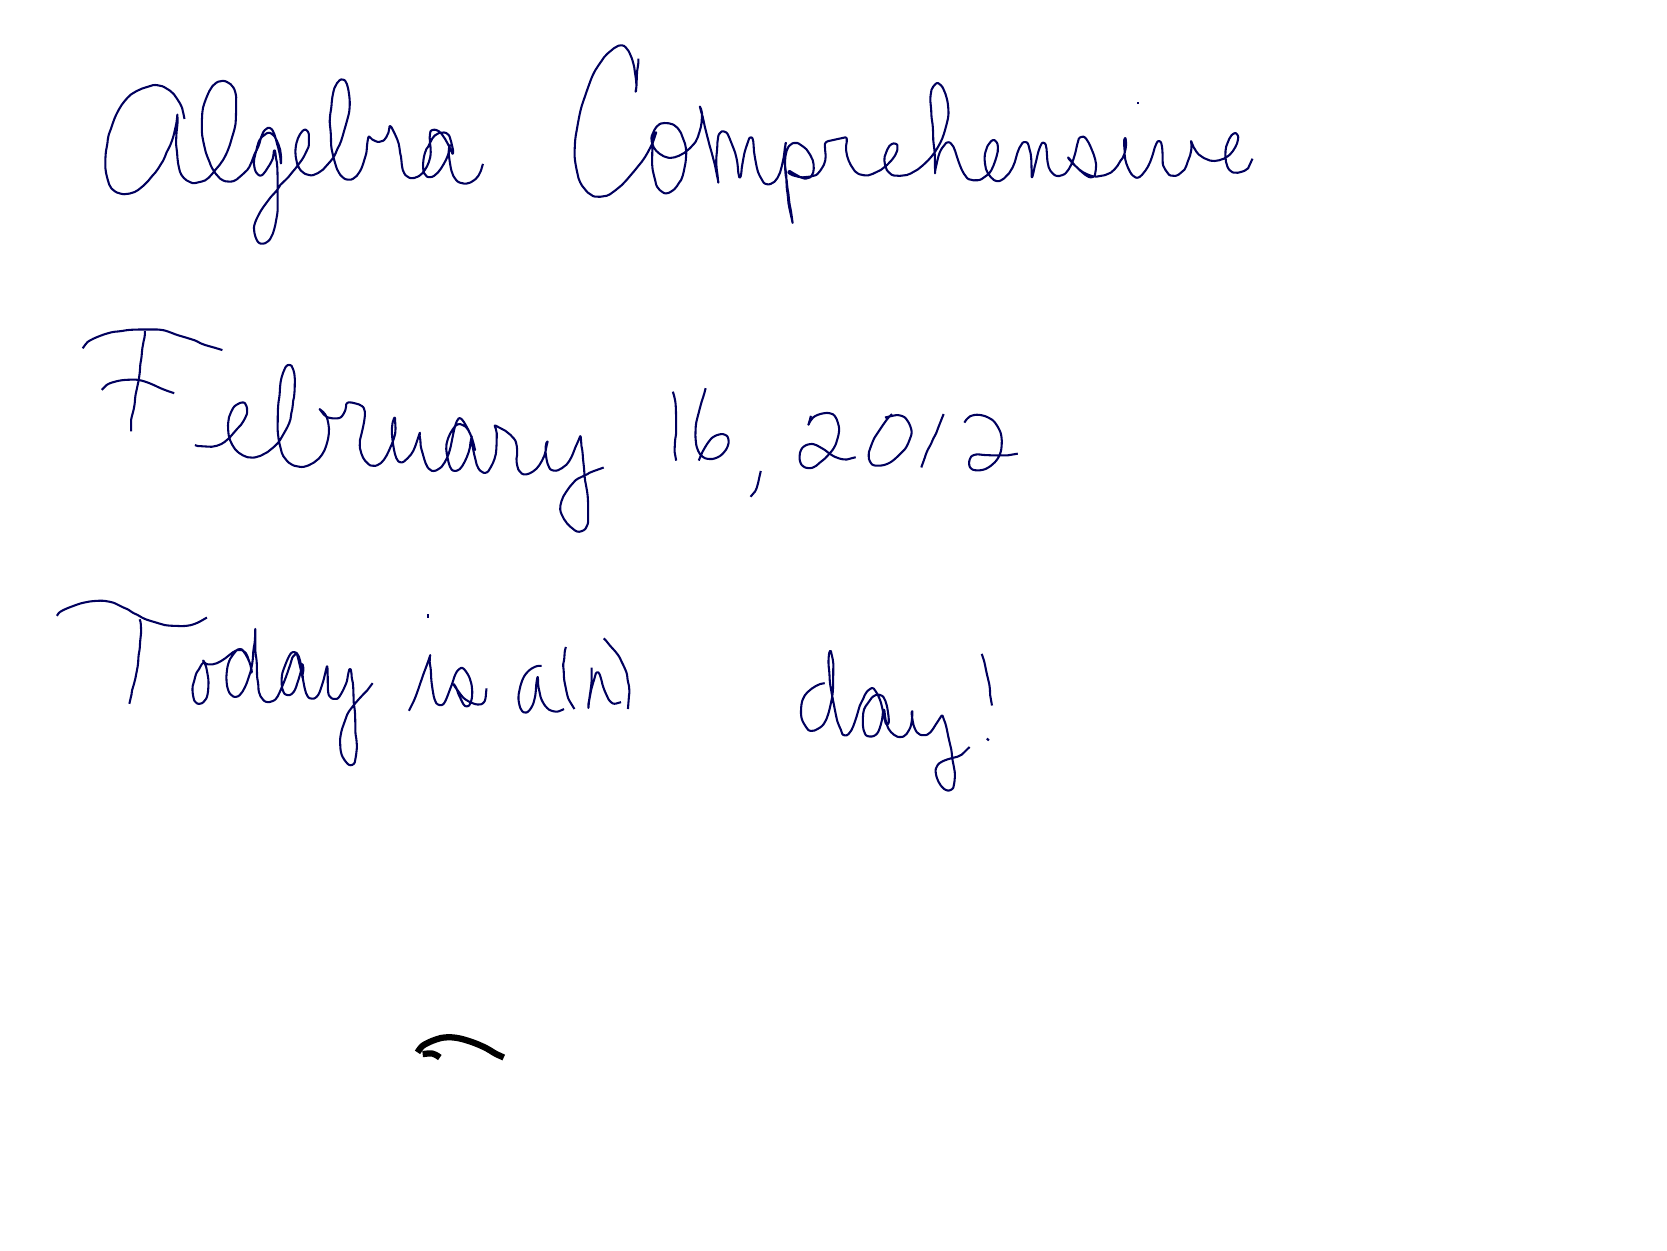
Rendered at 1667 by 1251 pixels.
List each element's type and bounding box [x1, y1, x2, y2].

text_box [192, 613, 575, 766]
text_box [588, 638, 630, 710]
text_box [194, 364, 1019, 533]
text_box [82, 329, 223, 432]
text_box [417, 1036, 505, 1058]
text_box [800, 650, 993, 791]
text_box [104, 78, 484, 245]
text_box [56, 600, 208, 705]
text_box [574, 45, 1253, 224]
